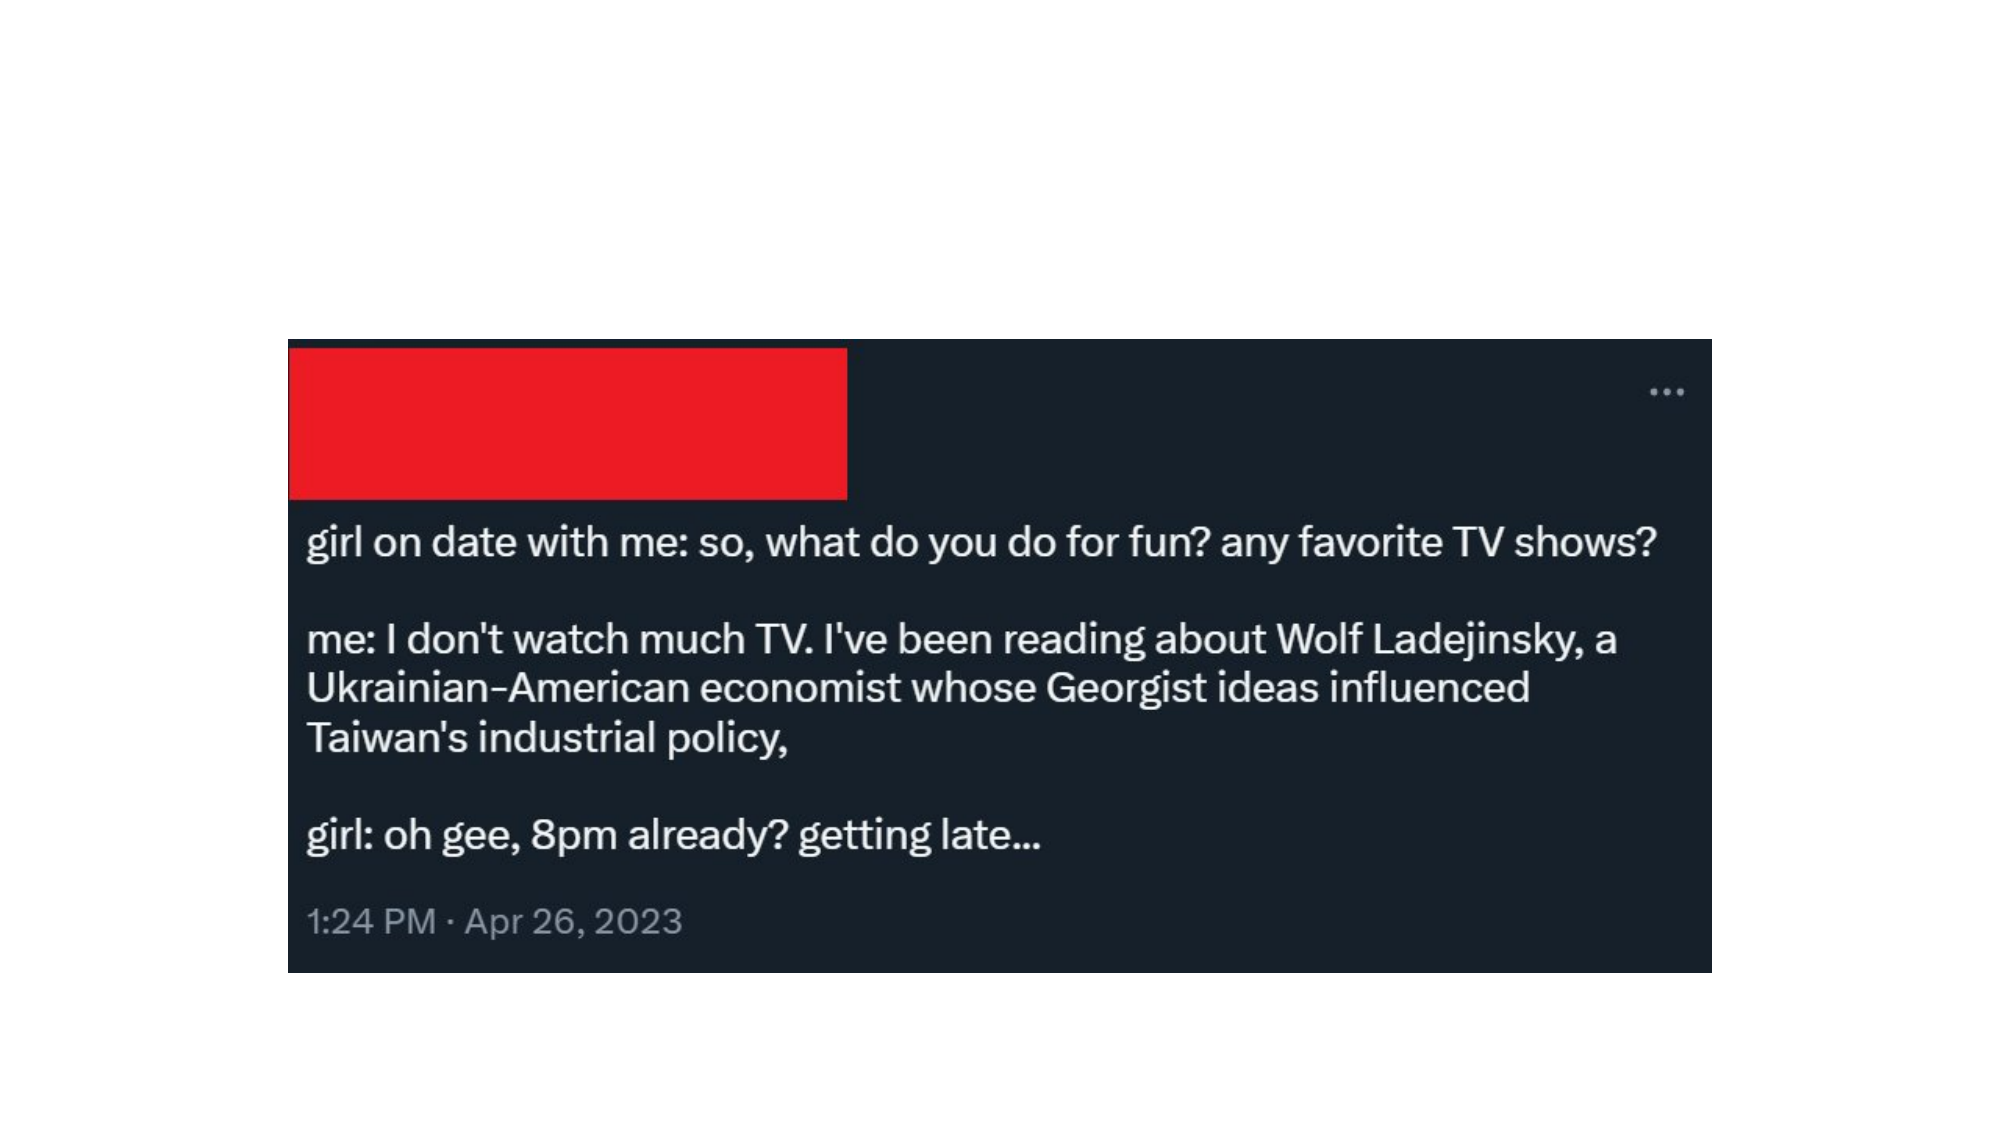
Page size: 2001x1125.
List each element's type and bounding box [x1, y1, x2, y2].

list [288, 339, 1712, 973]
